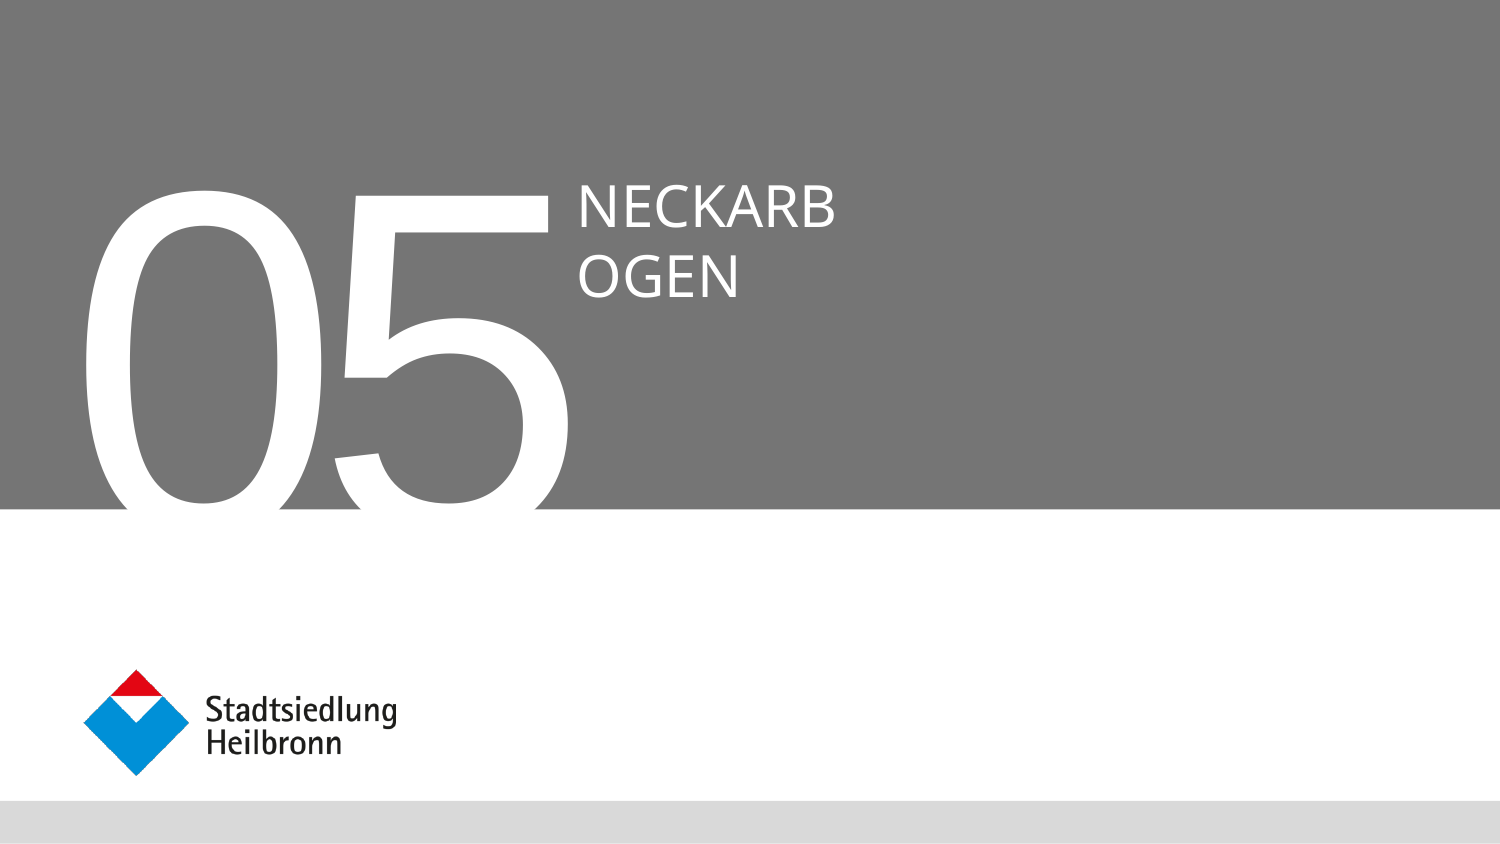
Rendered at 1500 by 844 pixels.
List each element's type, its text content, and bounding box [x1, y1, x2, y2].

list Neckarbogen [562, 161, 860, 248]
list 05 [53, 35, 722, 647]
picture [83, 669, 396, 776]
